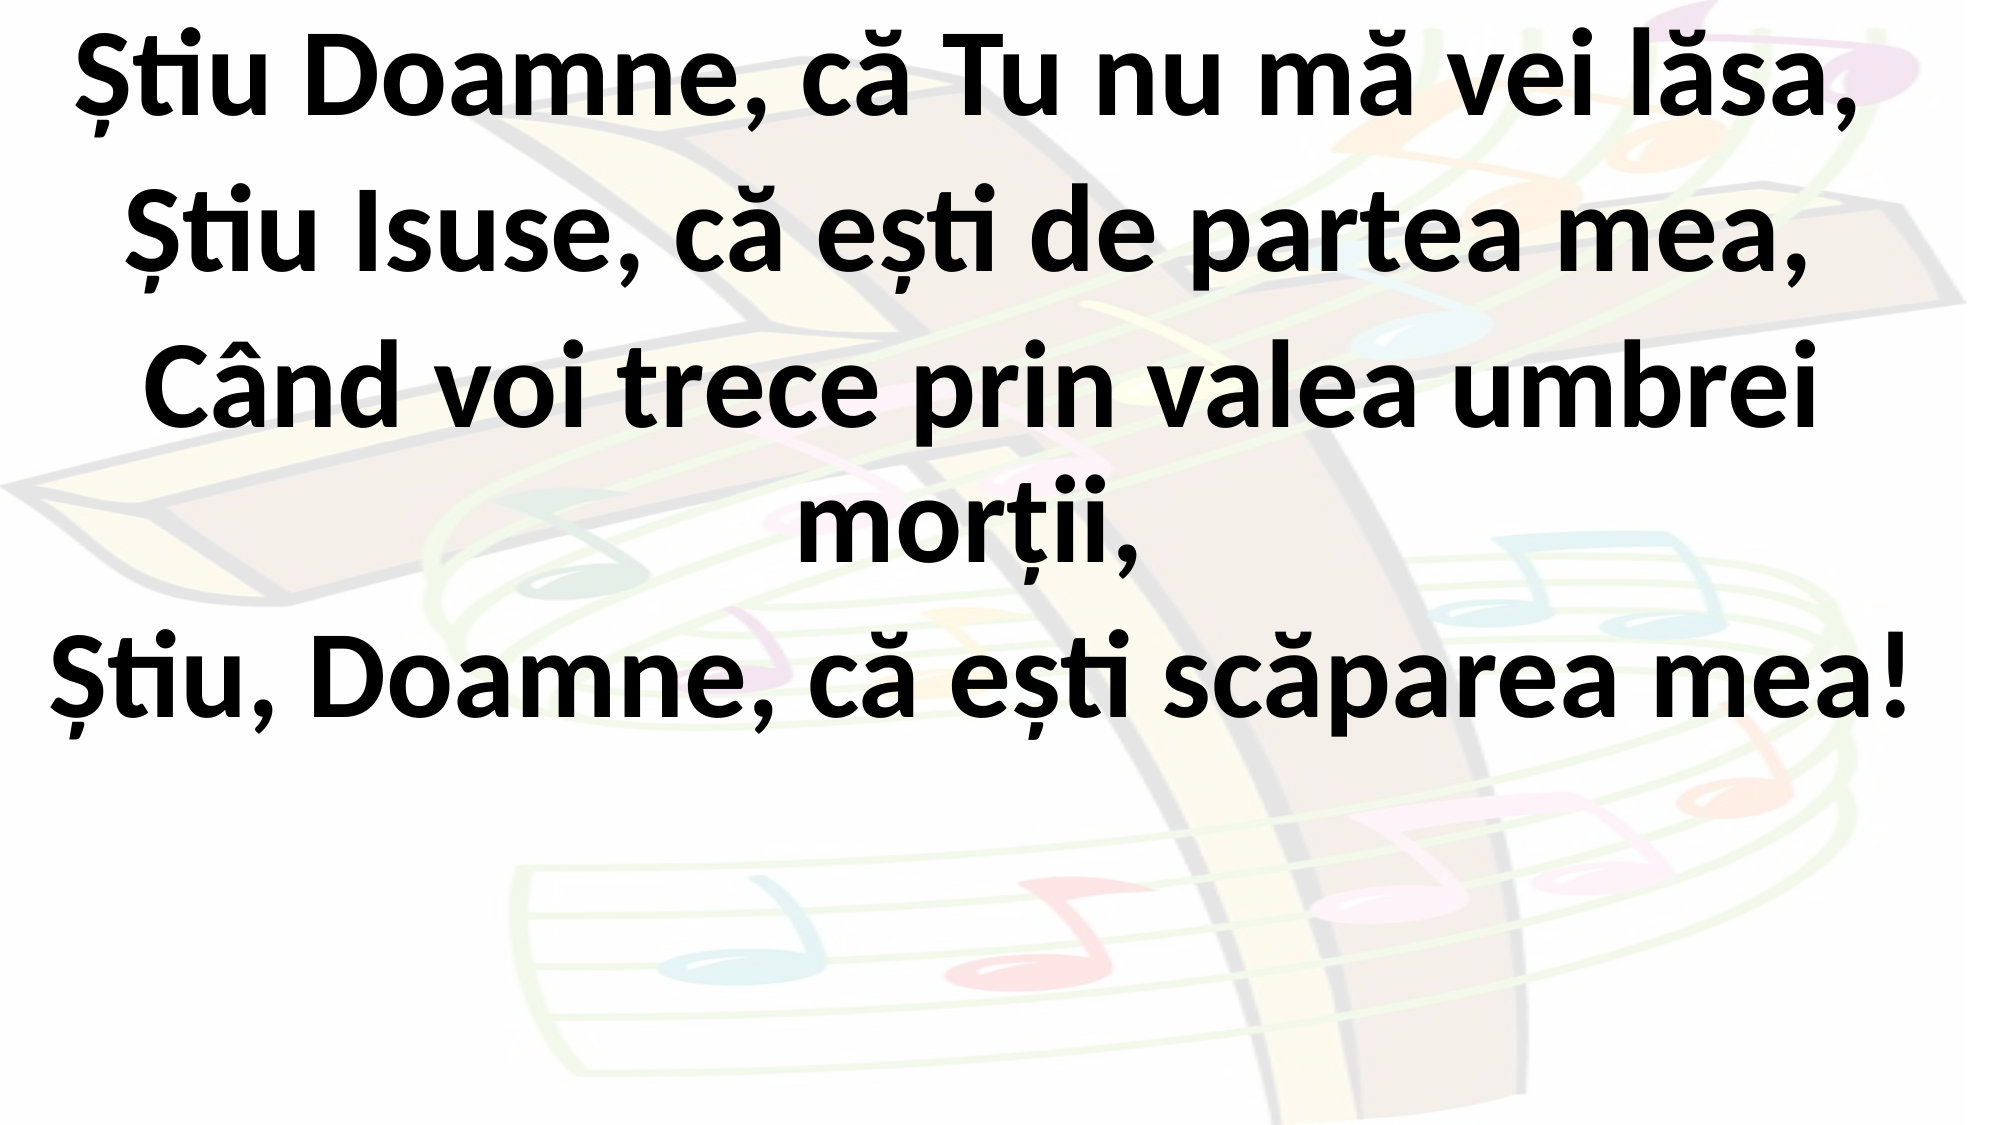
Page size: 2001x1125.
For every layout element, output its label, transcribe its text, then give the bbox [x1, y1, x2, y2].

subtitle Știu Doamne, că Tu nu mă vei lăsa, Știu Isuse, că ești de partea mea, Când voi trece prin valea umbrei morții, Știu, Doamne, că ești scăparea mea! [0, 0, 1967, 1125]
